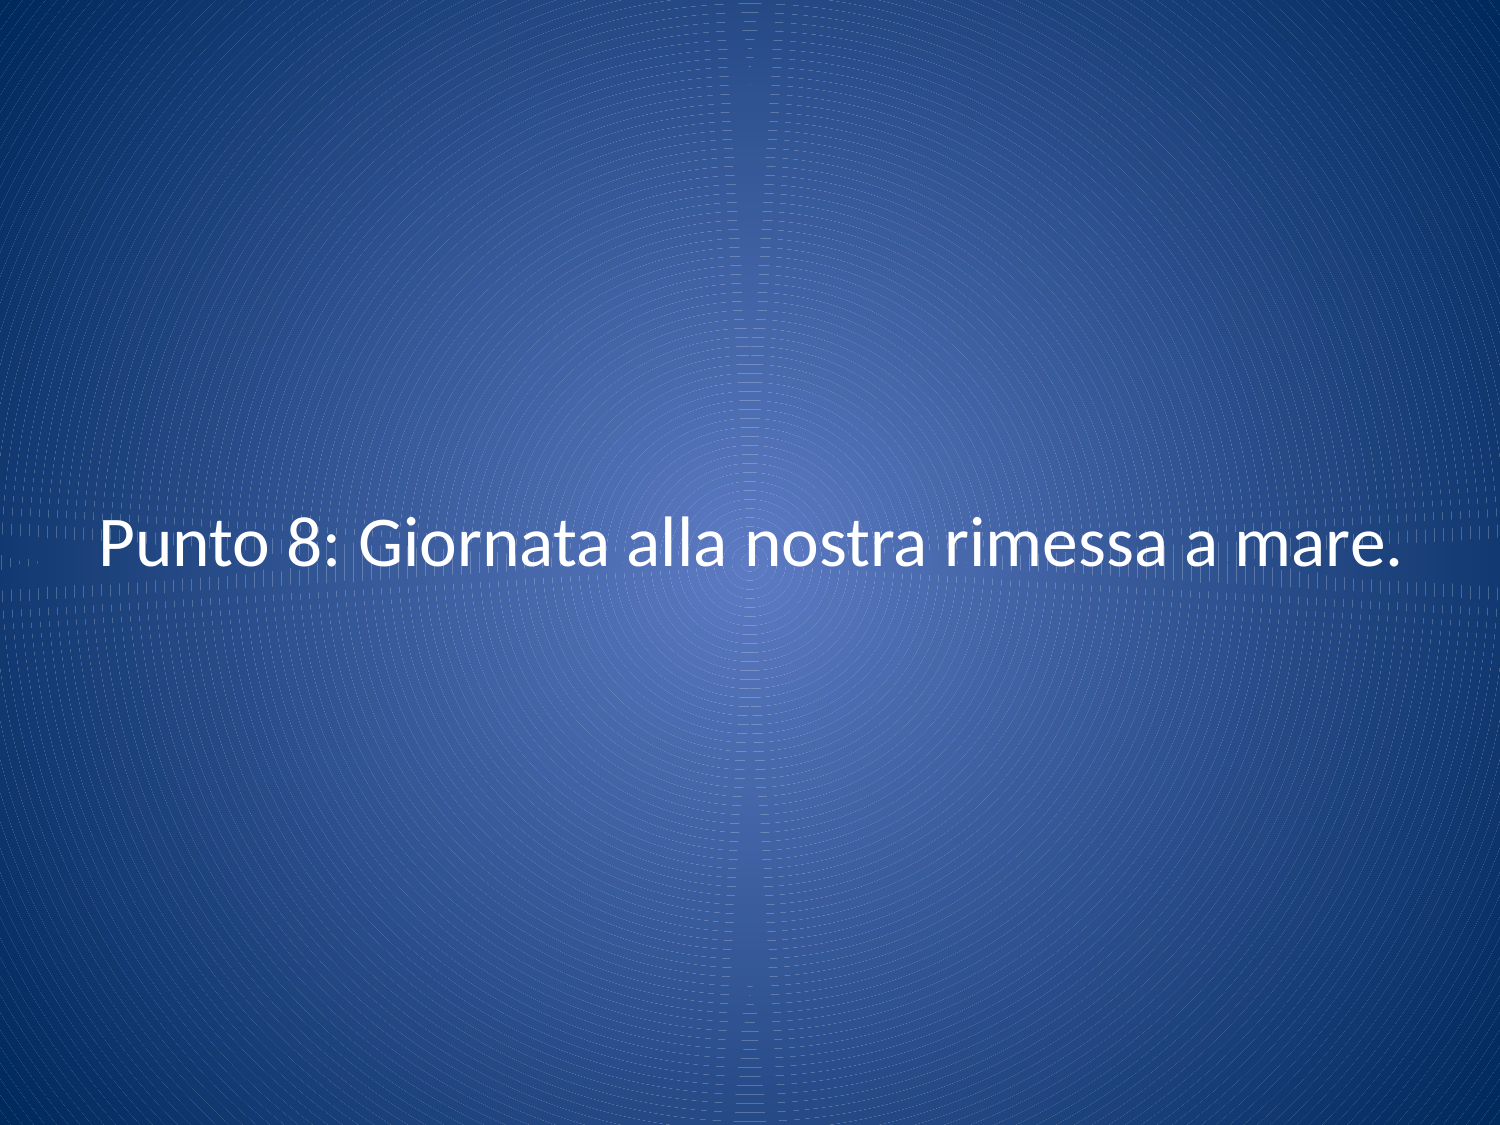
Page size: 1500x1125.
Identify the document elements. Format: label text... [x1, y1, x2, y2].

title Punto 8: Giornata alla nostra rimessa a mare. [76, 444, 1427, 632]
